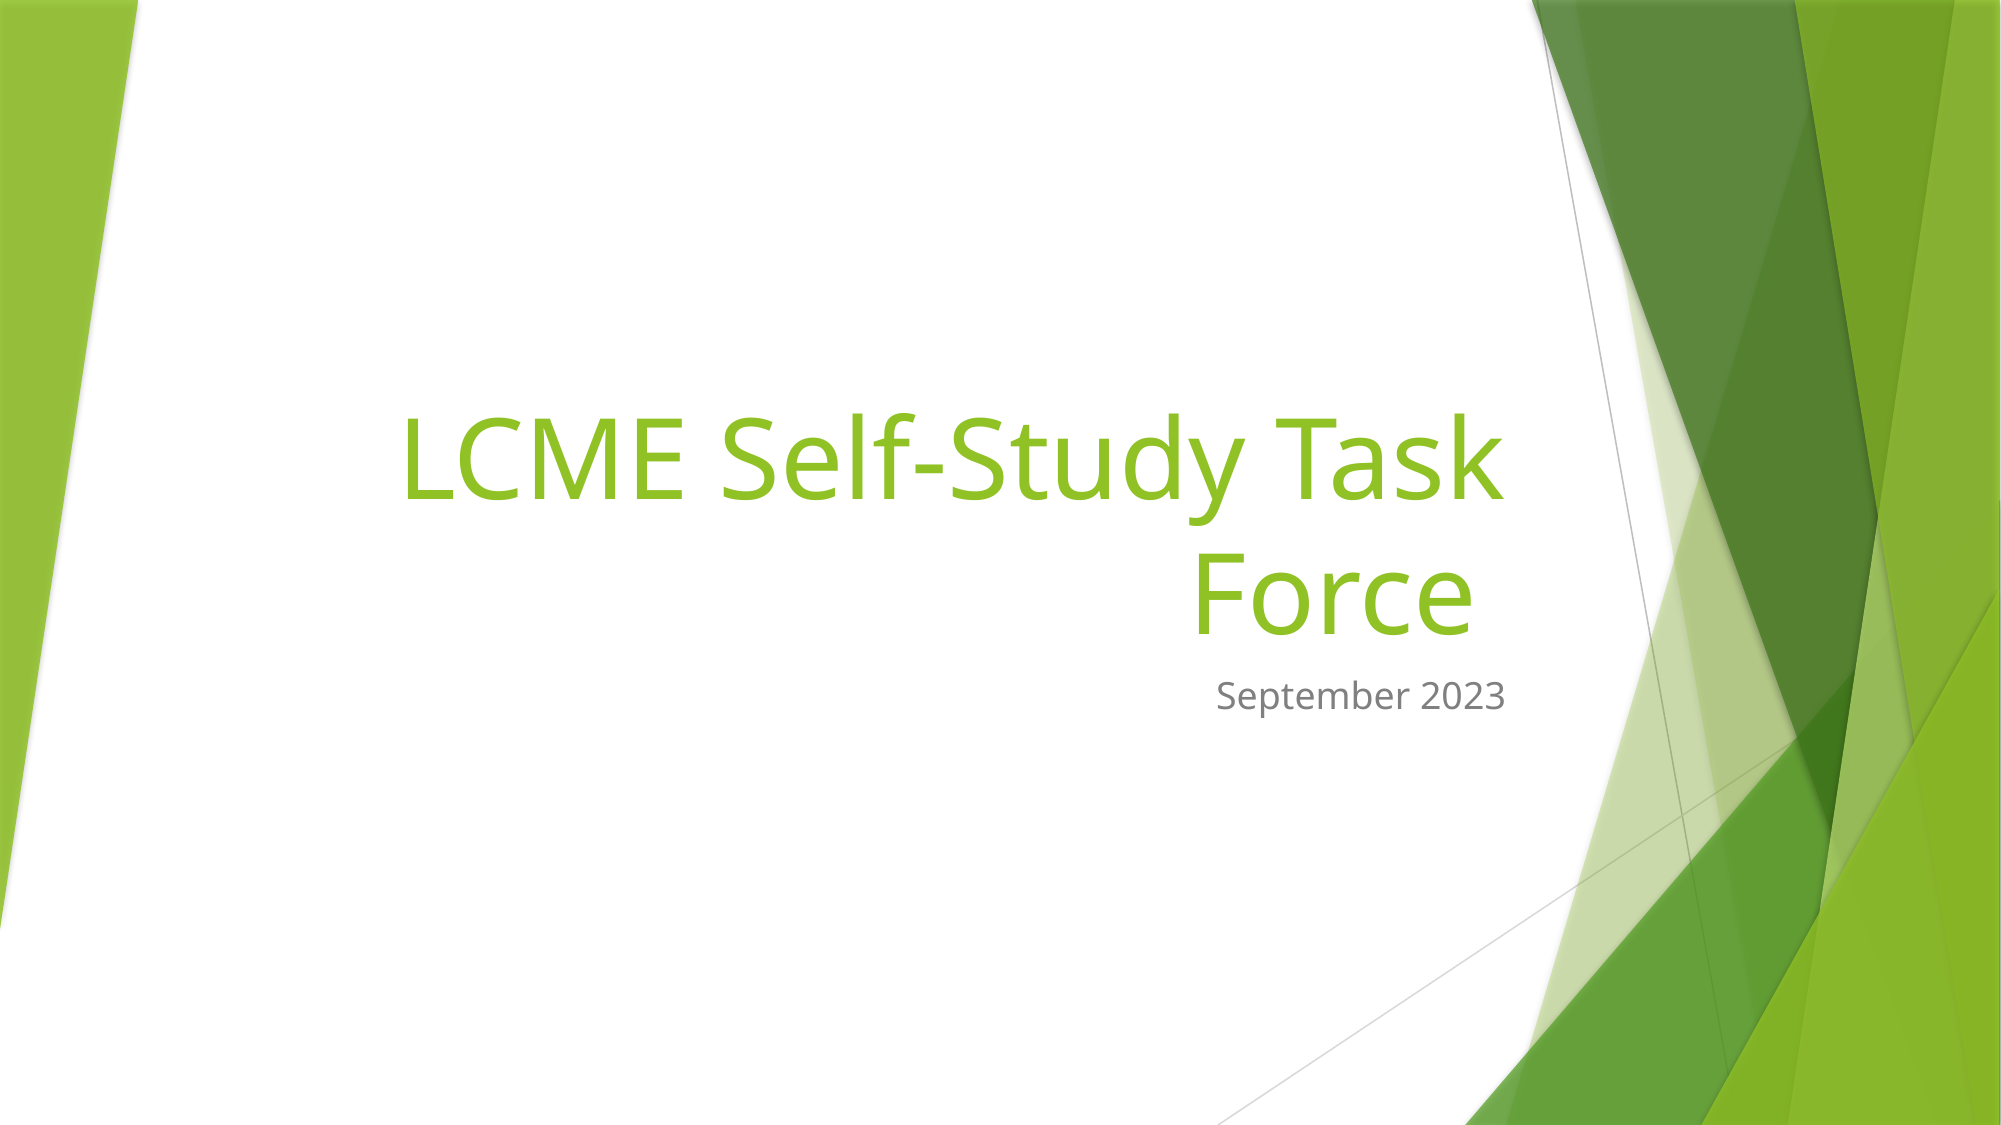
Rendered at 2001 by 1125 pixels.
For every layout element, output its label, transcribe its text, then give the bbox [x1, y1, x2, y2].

title LCME Self-Study Task Force [247, 394, 1522, 664]
subtitle September 2023 [247, 664, 1522, 845]
